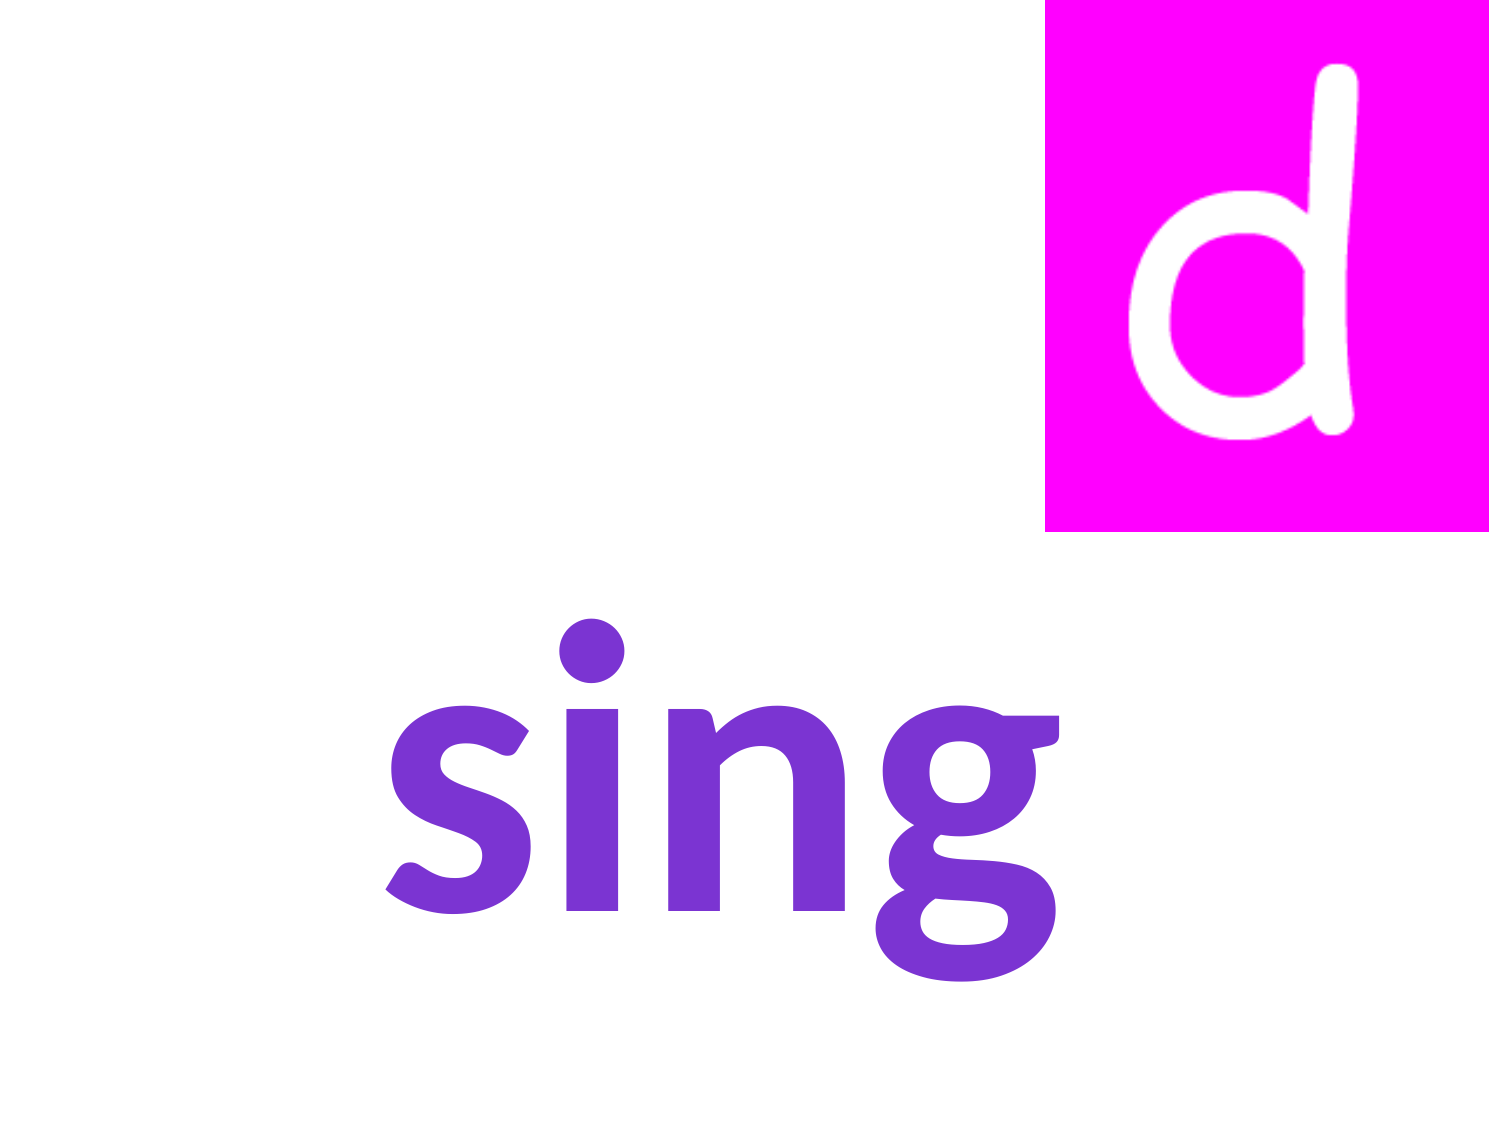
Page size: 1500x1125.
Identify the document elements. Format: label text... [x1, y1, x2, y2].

text_box sing [182, 486, 1258, 1002]
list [1045, 0, 1489, 533]
